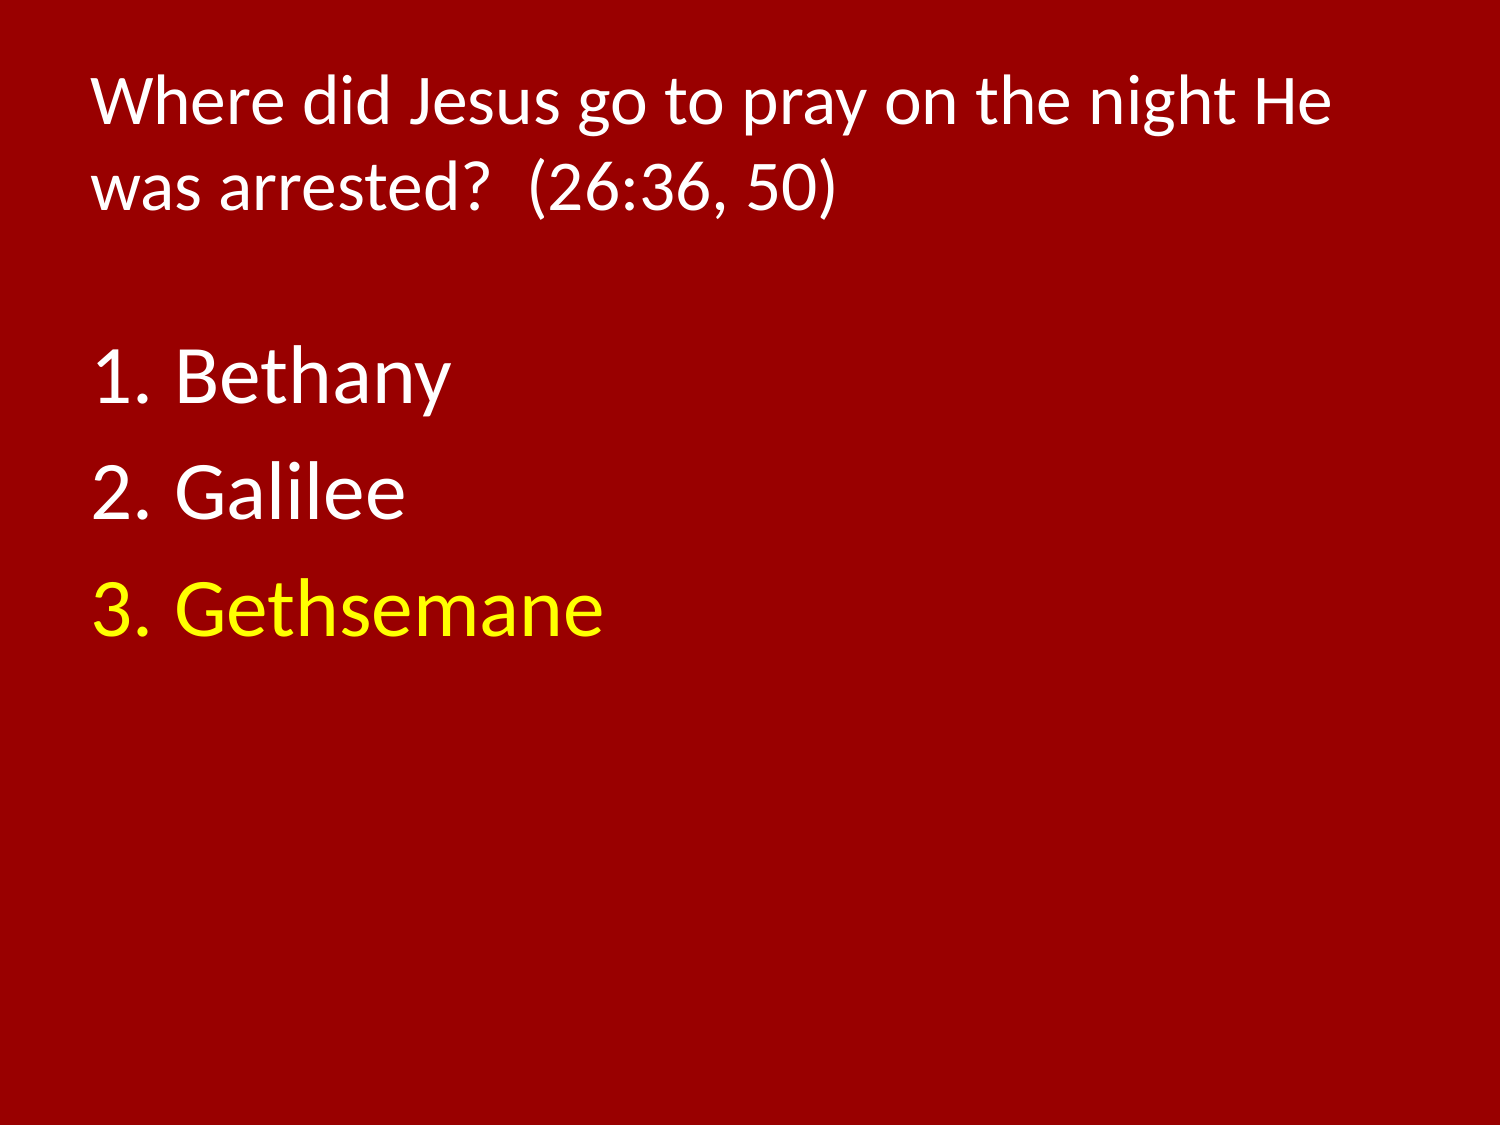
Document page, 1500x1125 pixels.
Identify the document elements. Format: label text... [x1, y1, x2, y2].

list Bethany Galilee Gethsemane [75, 312, 1425, 1005]
title Where did Jesus go to pray on the night He was arrested? (26:36, 50) [75, 45, 1425, 233]
